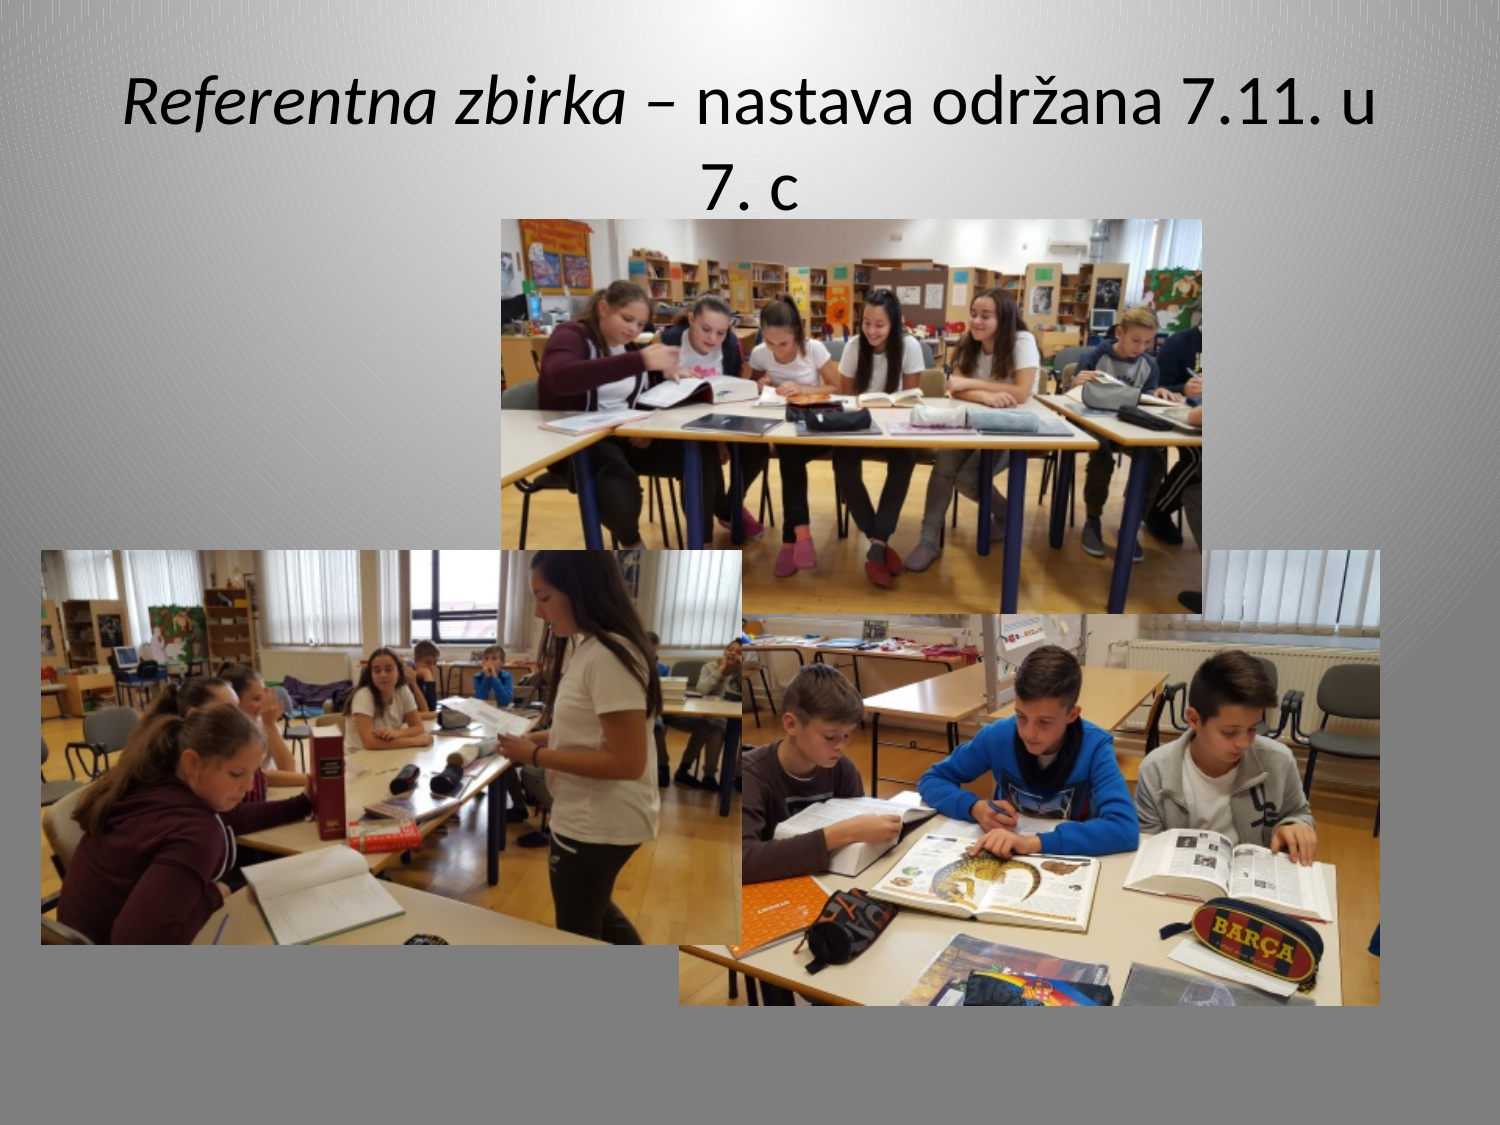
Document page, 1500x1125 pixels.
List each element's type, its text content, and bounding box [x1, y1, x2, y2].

picture [41, 219, 1203, 945]
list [678, 550, 1380, 1006]
title Referentna zbirka – nastava održana 7.11. u 7. c [75, 45, 1425, 233]
